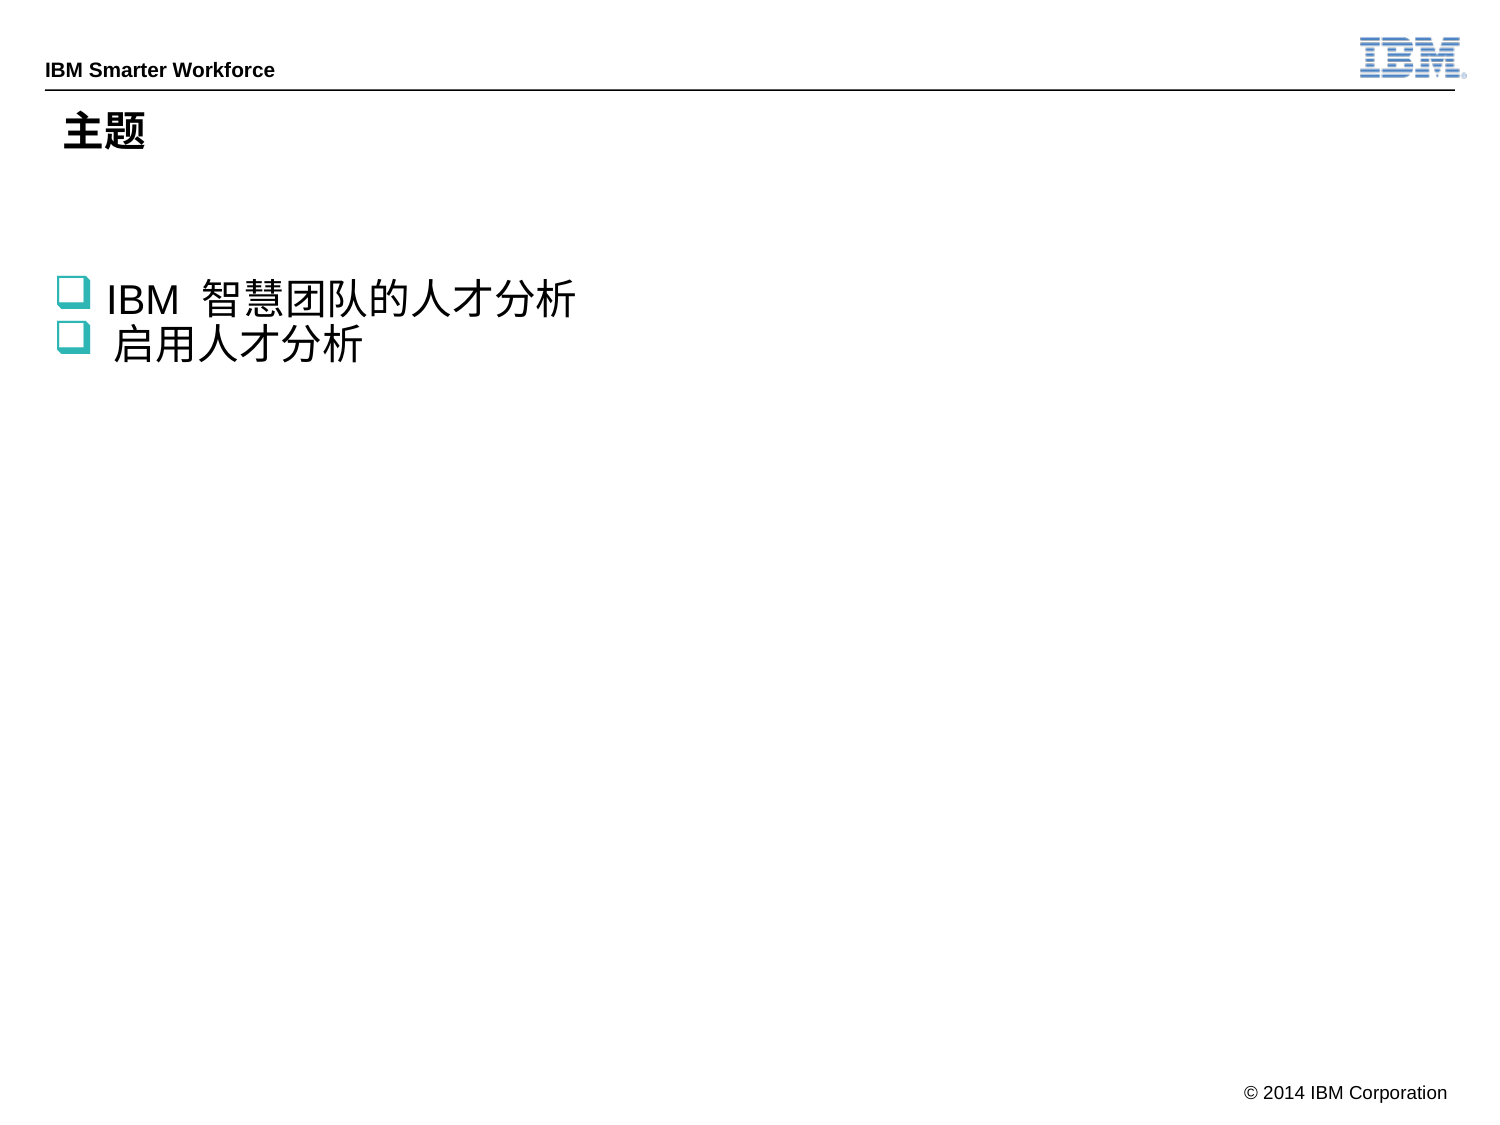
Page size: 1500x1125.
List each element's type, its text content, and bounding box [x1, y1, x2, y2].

list IBM 智慧团队的人才分析 启用人才分析 [53, 274, 1446, 1016]
title 主题 [47, 104, 1400, 185]
picture [1321, 0, 1499, 117]
